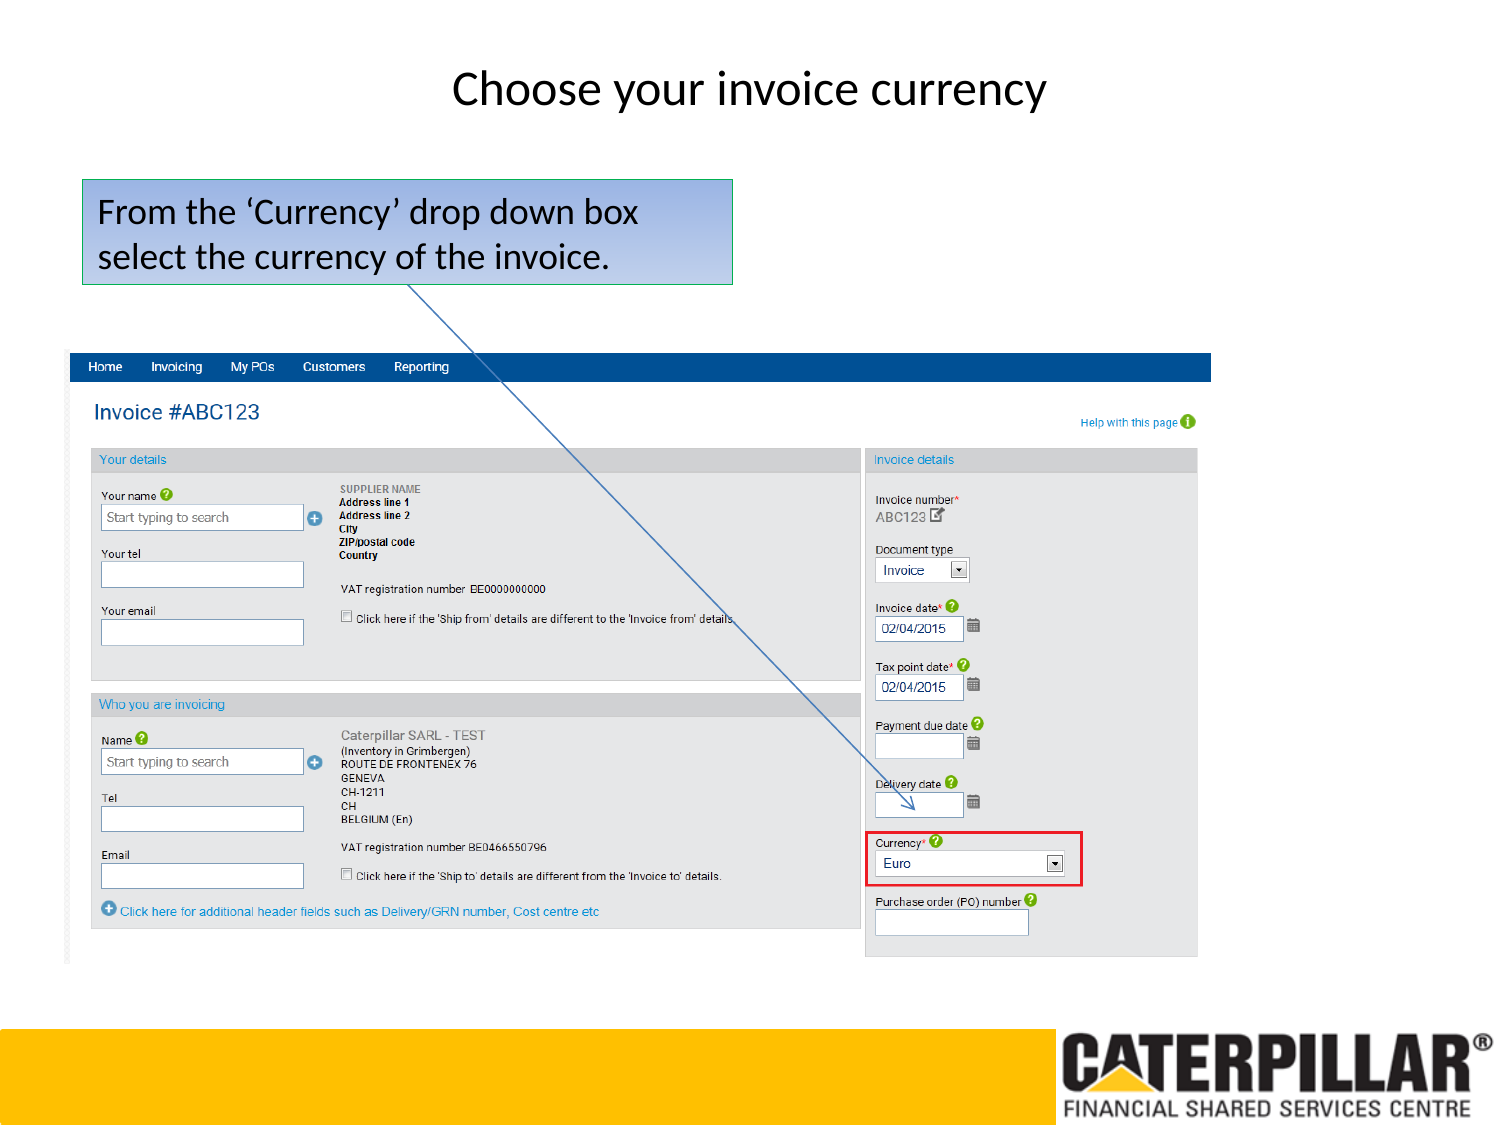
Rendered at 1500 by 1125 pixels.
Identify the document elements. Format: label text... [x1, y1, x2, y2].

text_box Choose your invoice currency [74, 45, 1425, 126]
picture [0, 1029, 1500, 1125]
text_box From the ‘Currency’ drop down box select the currency of the invoice. [82, 179, 733, 285]
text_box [407, 285, 916, 811]
picture [64, 349, 1211, 964]
